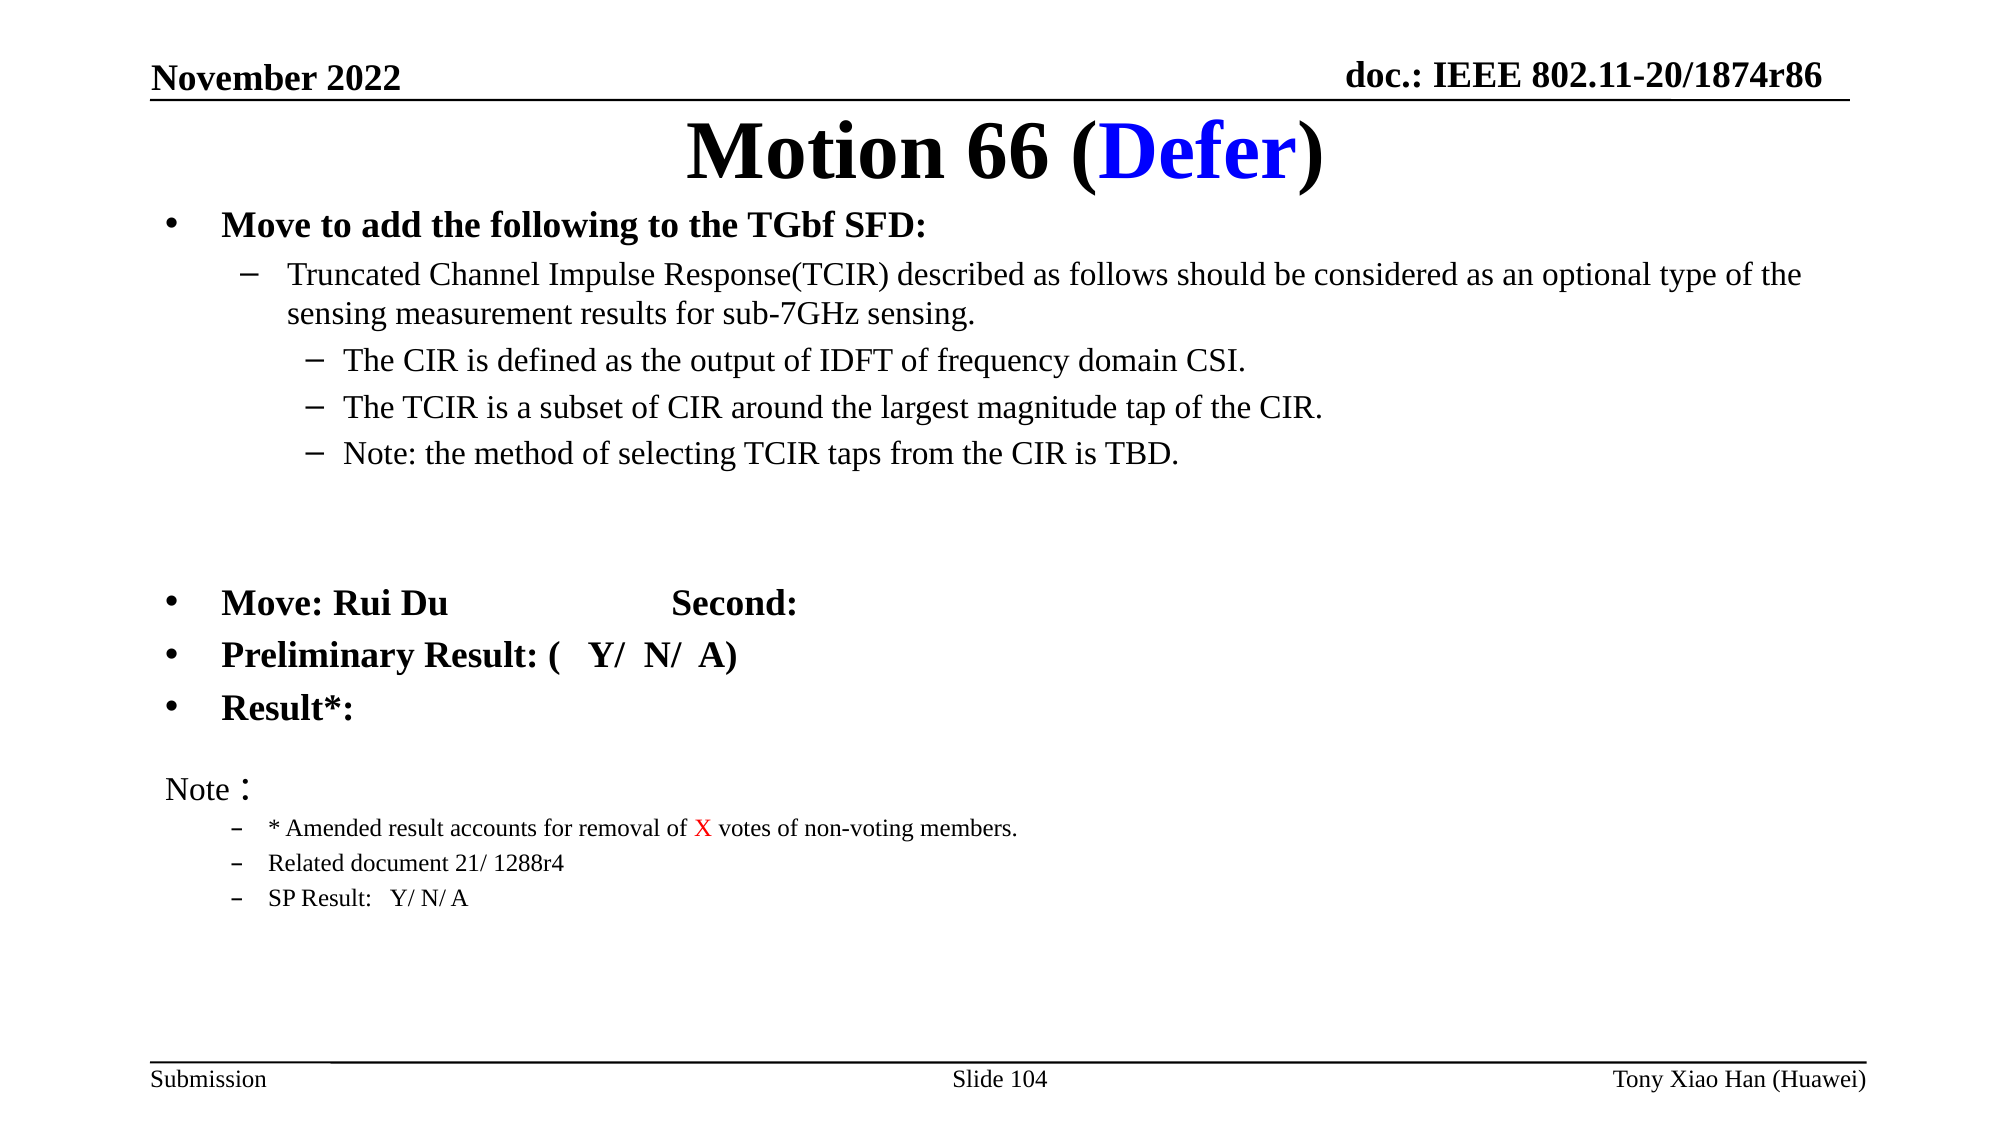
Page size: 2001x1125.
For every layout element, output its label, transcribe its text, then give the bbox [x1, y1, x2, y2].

text_box Motion 66 (Defer) [368, 87, 1644, 162]
text_box Move to add the following to the TGbf SFD: Truncated Channel Impulse Response(TCIR) described as follows should be considered as an optional type of the sensing measurement results for sub-7GHz sensing. The CIR is defined as the output of IDFT of frequency domain CSI. The TCIR is a subset of CIR around the largest magnitude tap of the CIR. Note: the method of selecting TCIR taps from the CIR is TBD. Move: Rui Du Second: Preliminary Result: ( Y/ N/ A) Result*: Note： * Amended result accounts for removal of X votes of non-voting members. Related document 21/ 1288r4 SP Result: Y/ N/ A [150, 162, 1850, 875]
